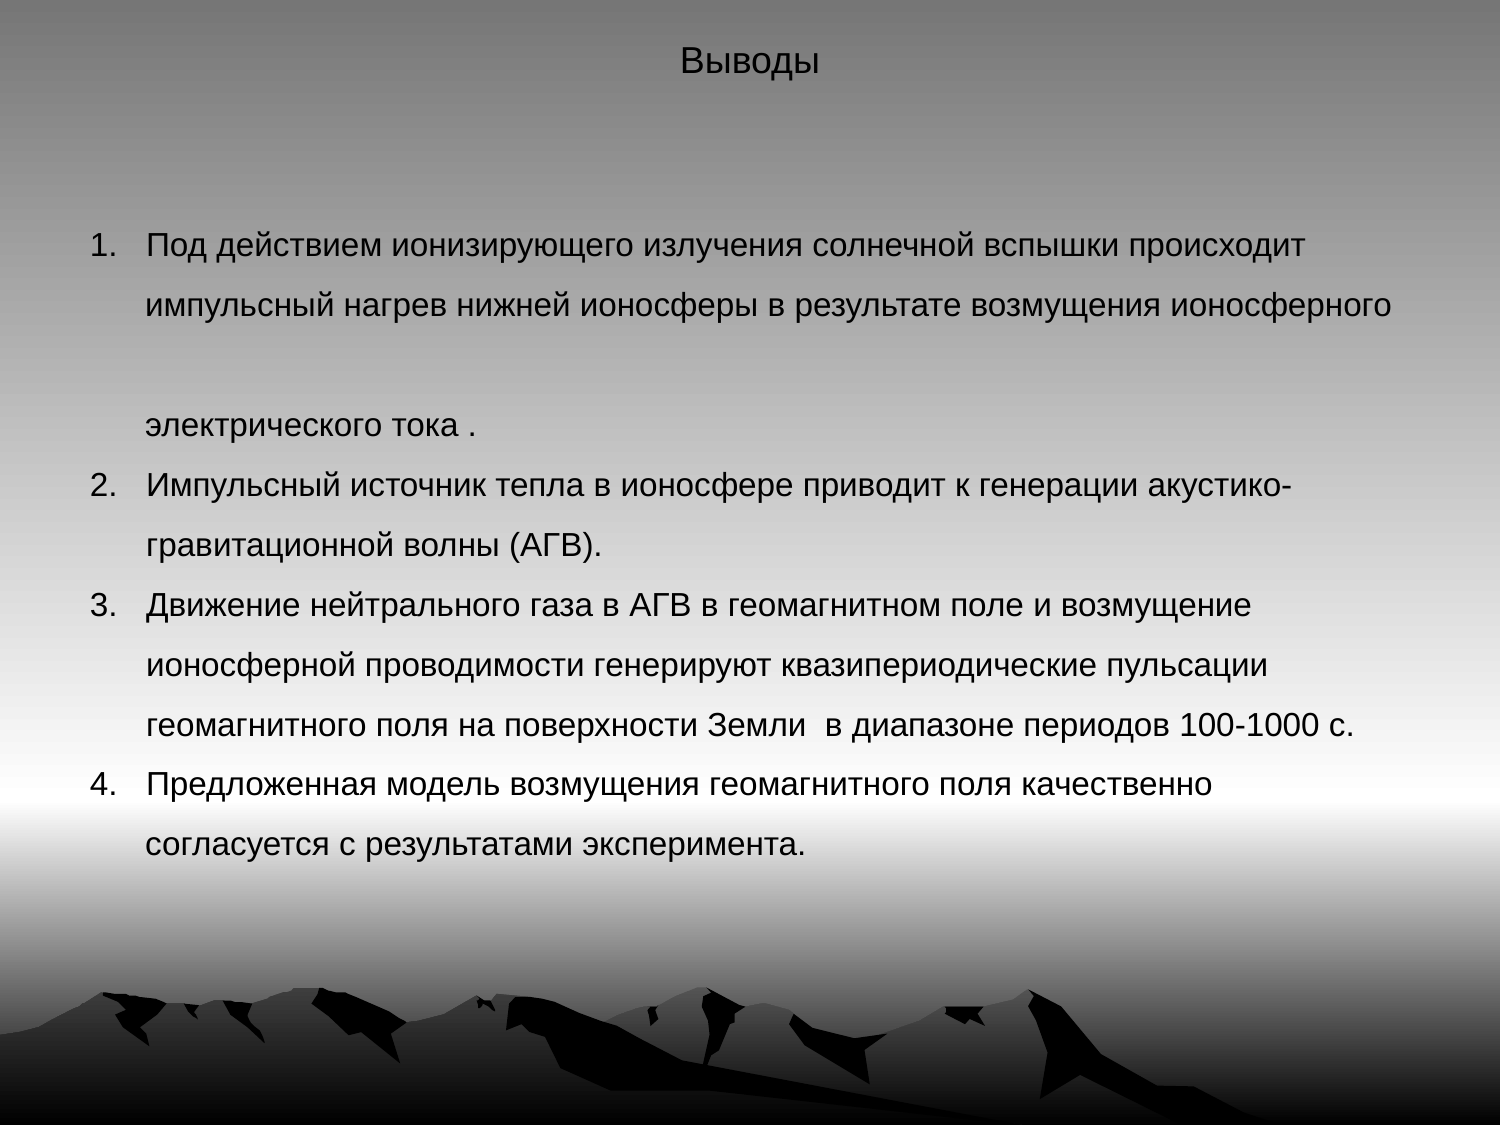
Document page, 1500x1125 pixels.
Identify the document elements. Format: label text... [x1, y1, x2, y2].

title Выводы [74, 11, 1426, 107]
text_box Под действием ионизирующего излучения солнечной вспышки происходит импульсный нагрев нижней ионосферы в результате возмущения ионосферного электрического тока . Импульсный источник тепла в ионосфере приводит к генерации акустико-гравитационной волны (АГВ). Движение нейтрального газа в АГВ в геомагнитном поле и возмущение ионосферной проводимости генерируют квазипериодические пульсации геомагнитного поля на поверхности Земли в диапазоне периодов 100-1000 с. Предложенная модель возмущения геомагнитного поля качественно согласуется с результатами эксперимента. [74, 196, 1425, 930]
